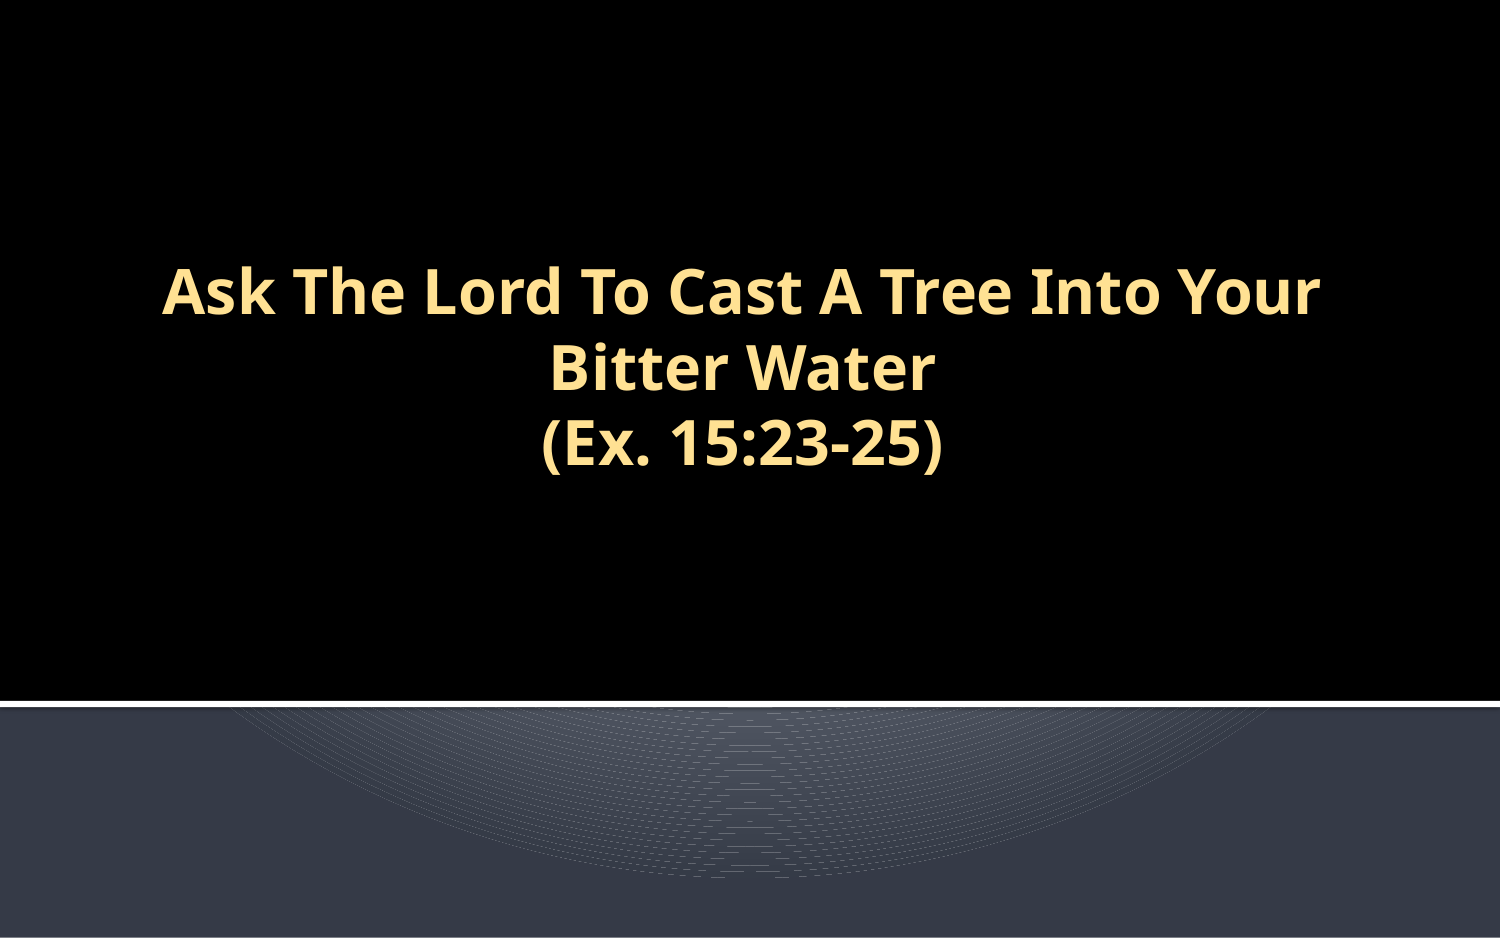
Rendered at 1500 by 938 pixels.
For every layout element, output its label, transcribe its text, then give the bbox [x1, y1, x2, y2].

title Ask The Lord To Cast A Tree Into Your Bitter Water (Ex. 15:23-25) [76, 252, 1402, 481]
